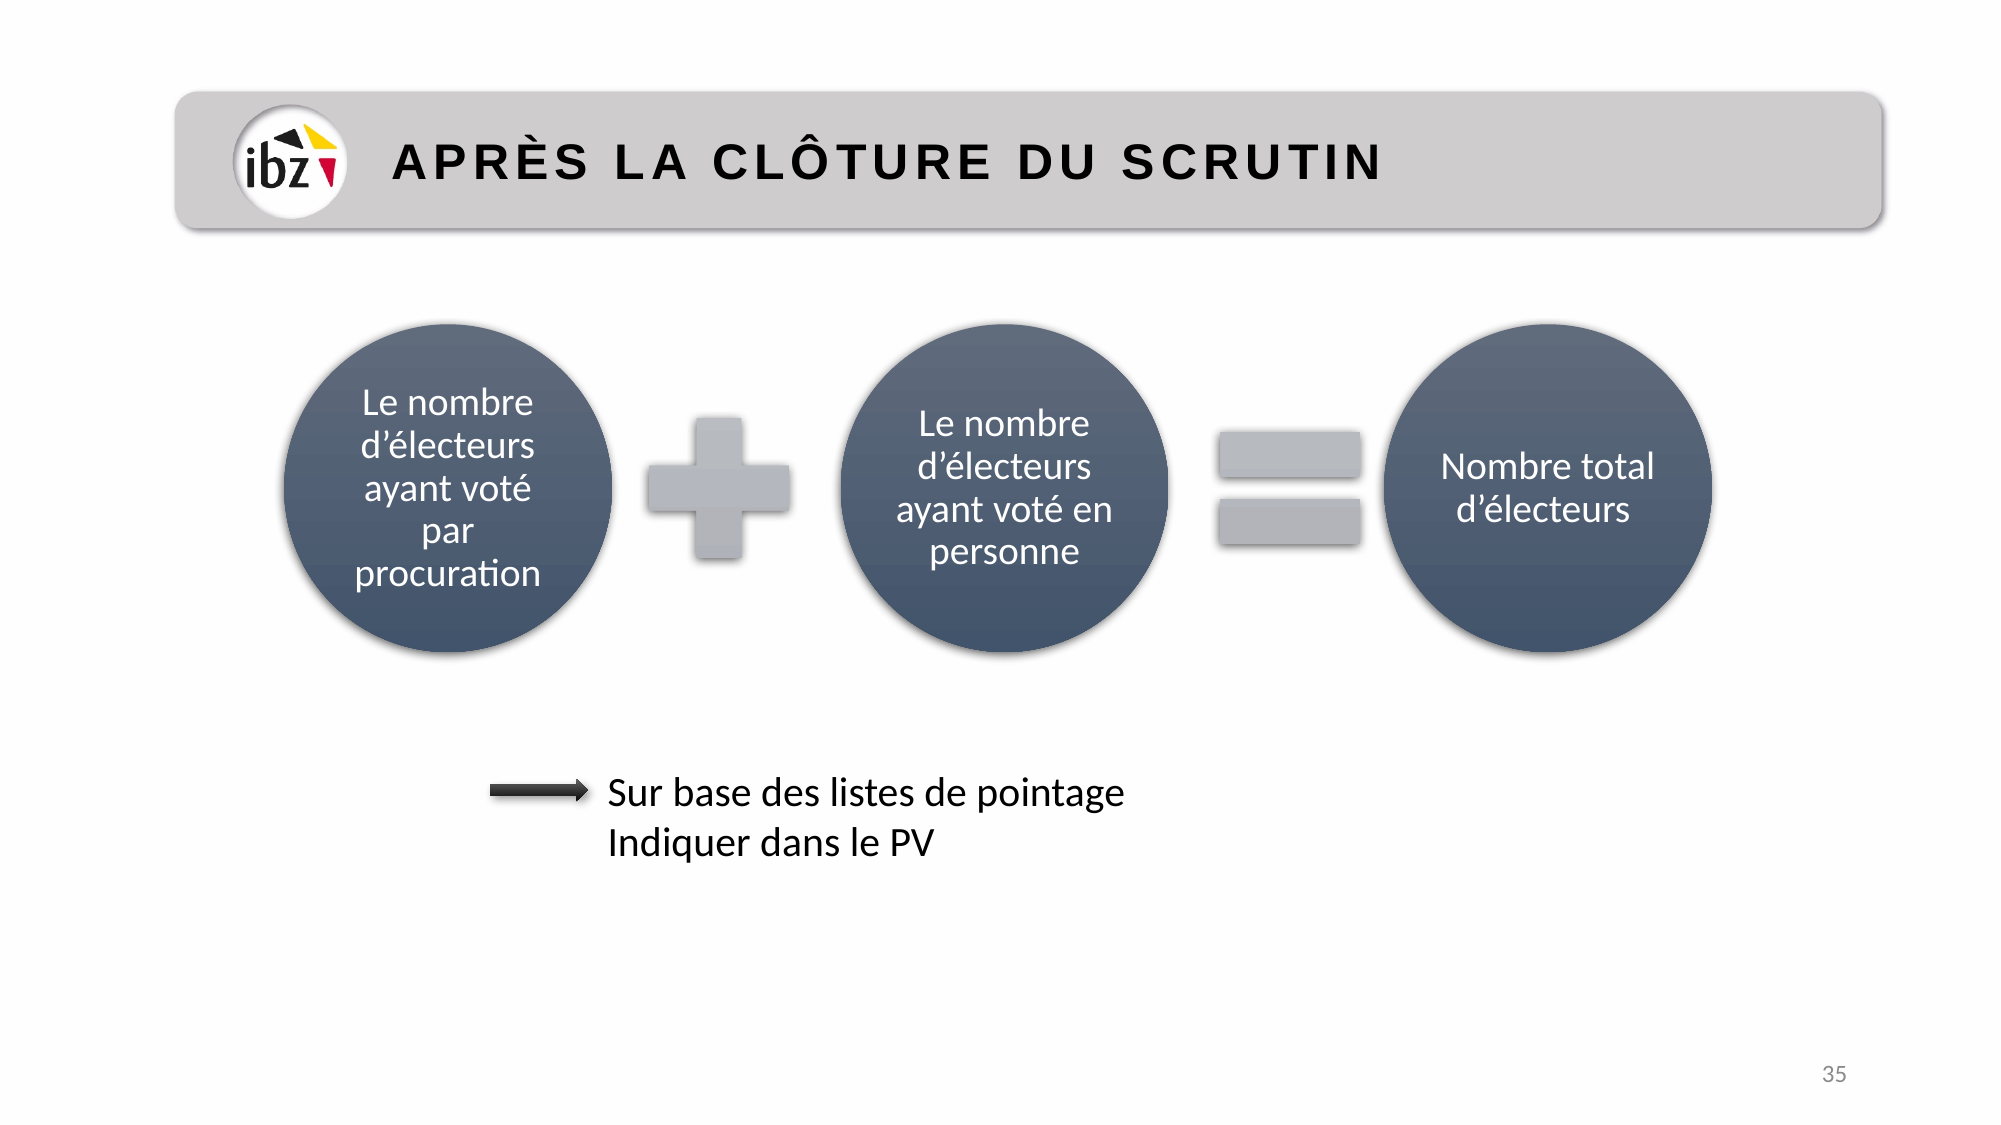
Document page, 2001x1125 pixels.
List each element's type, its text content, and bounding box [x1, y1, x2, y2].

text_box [137, 323, 1872, 653]
text_box Sur base des listes de pointage Indiquer dans le PV [292, 757, 1671, 872]
picture [168, 85, 1894, 241]
slide_number 35 [1412, 1042, 1863, 1103]
text_box [489, 778, 588, 802]
